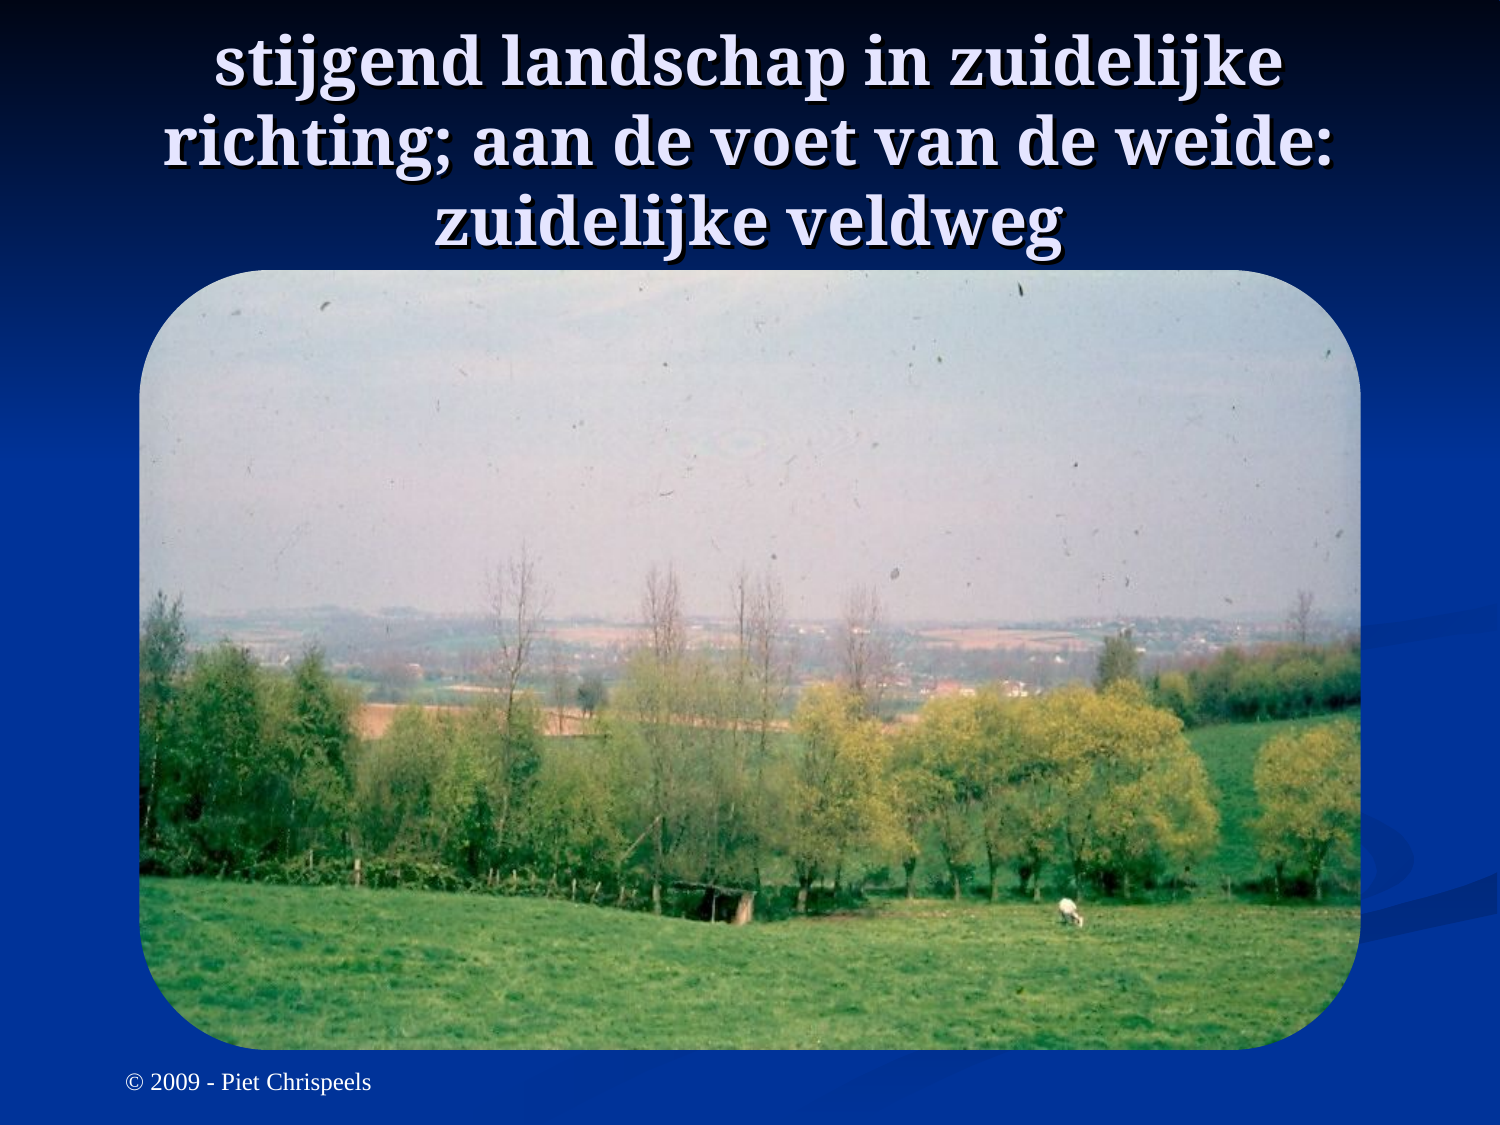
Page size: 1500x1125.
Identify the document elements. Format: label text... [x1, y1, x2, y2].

slide_number © 2009 - Piet Chrispeels [74, 1025, 425, 1104]
title stijgend landschap in zuidelijke richting; aan de voet van de weide: zuidelijke veldweg [75, 45, 1425, 233]
text_box [139, 270, 1361, 1050]
